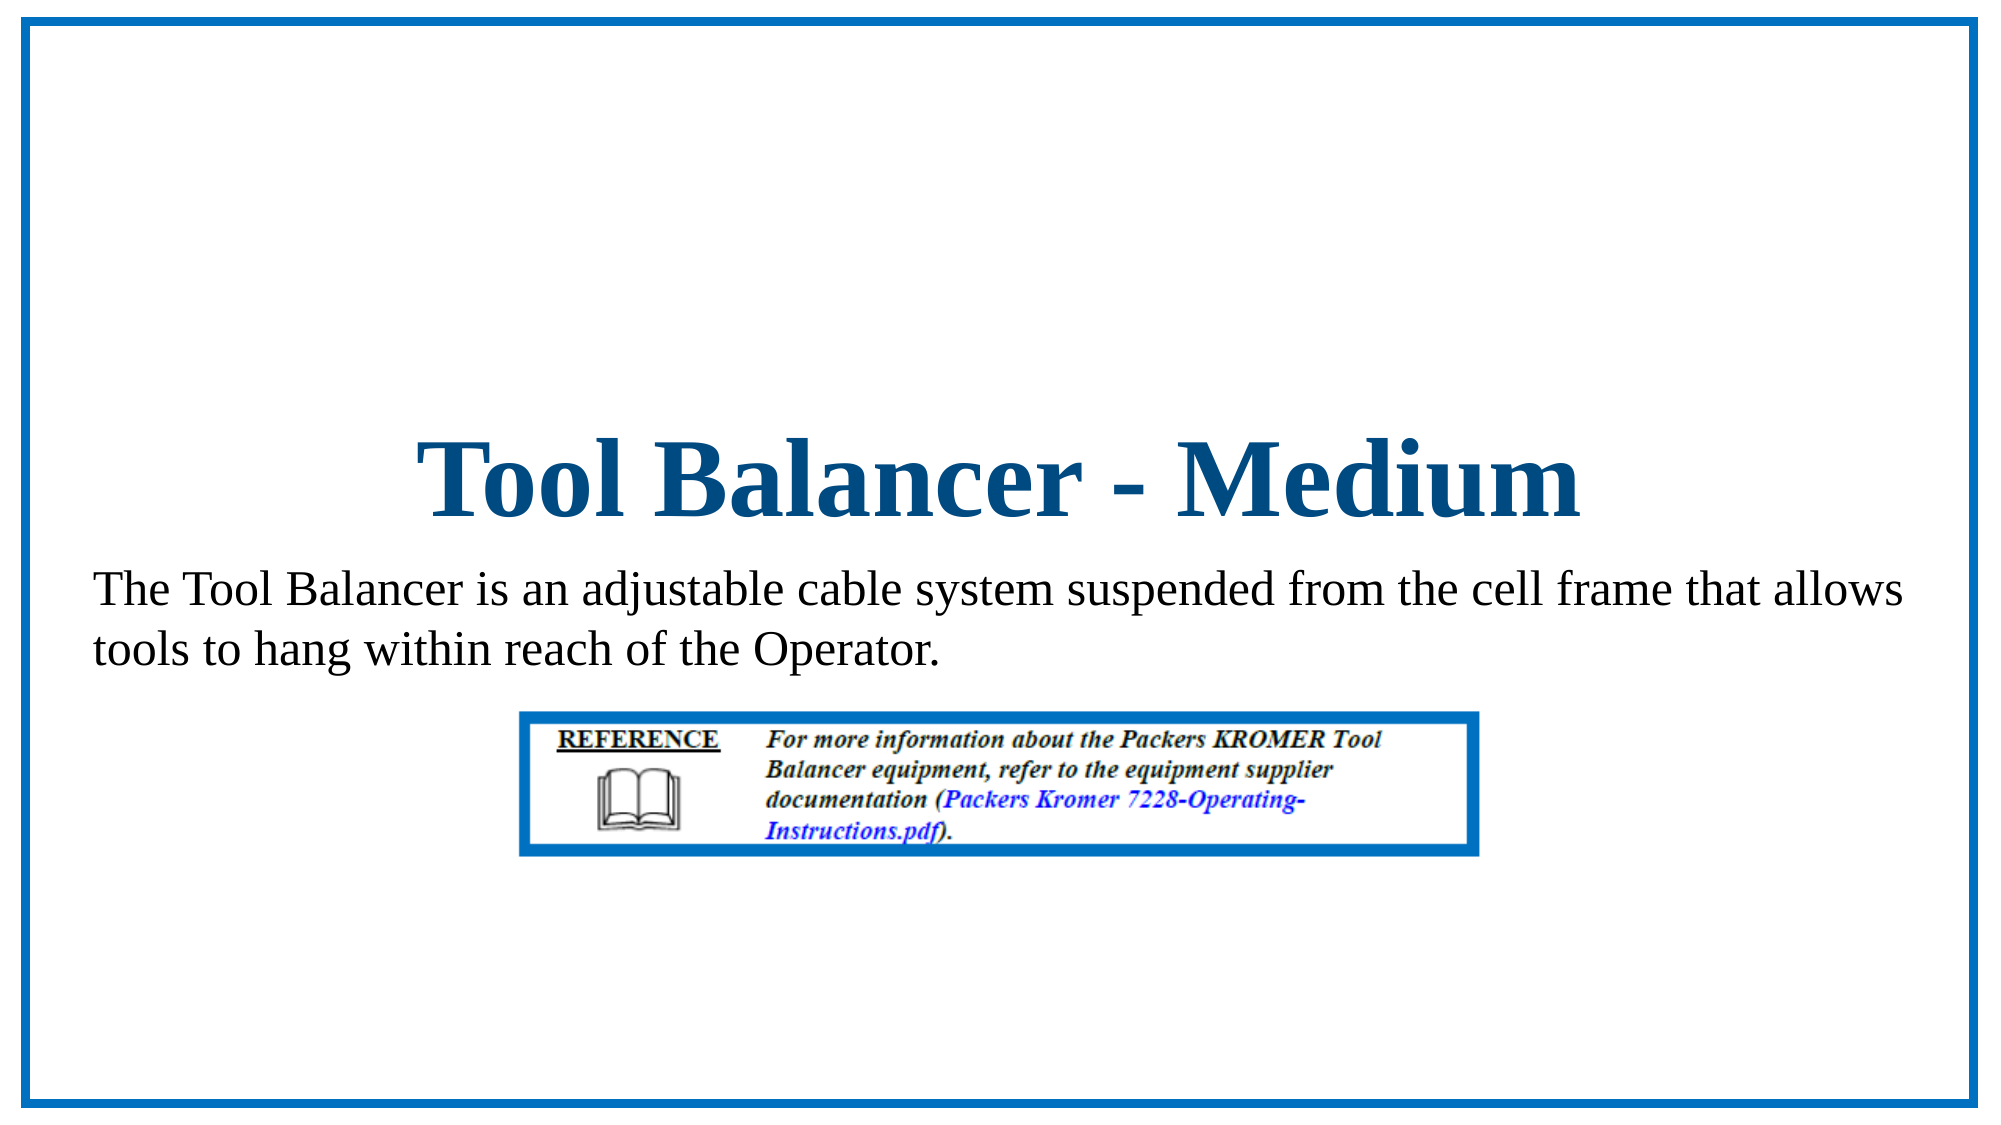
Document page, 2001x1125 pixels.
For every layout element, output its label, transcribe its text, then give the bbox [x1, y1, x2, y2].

picture [510, 699, 1489, 860]
text_box Tool Balancer - Medium [401, 396, 1598, 547]
text_box [24, 21, 1975, 1104]
text_box The Tool Balancer is an adjustable cable system suspended from the cell frame that allows tools to hang within reach of the Operator. [78, 548, 1921, 684]
